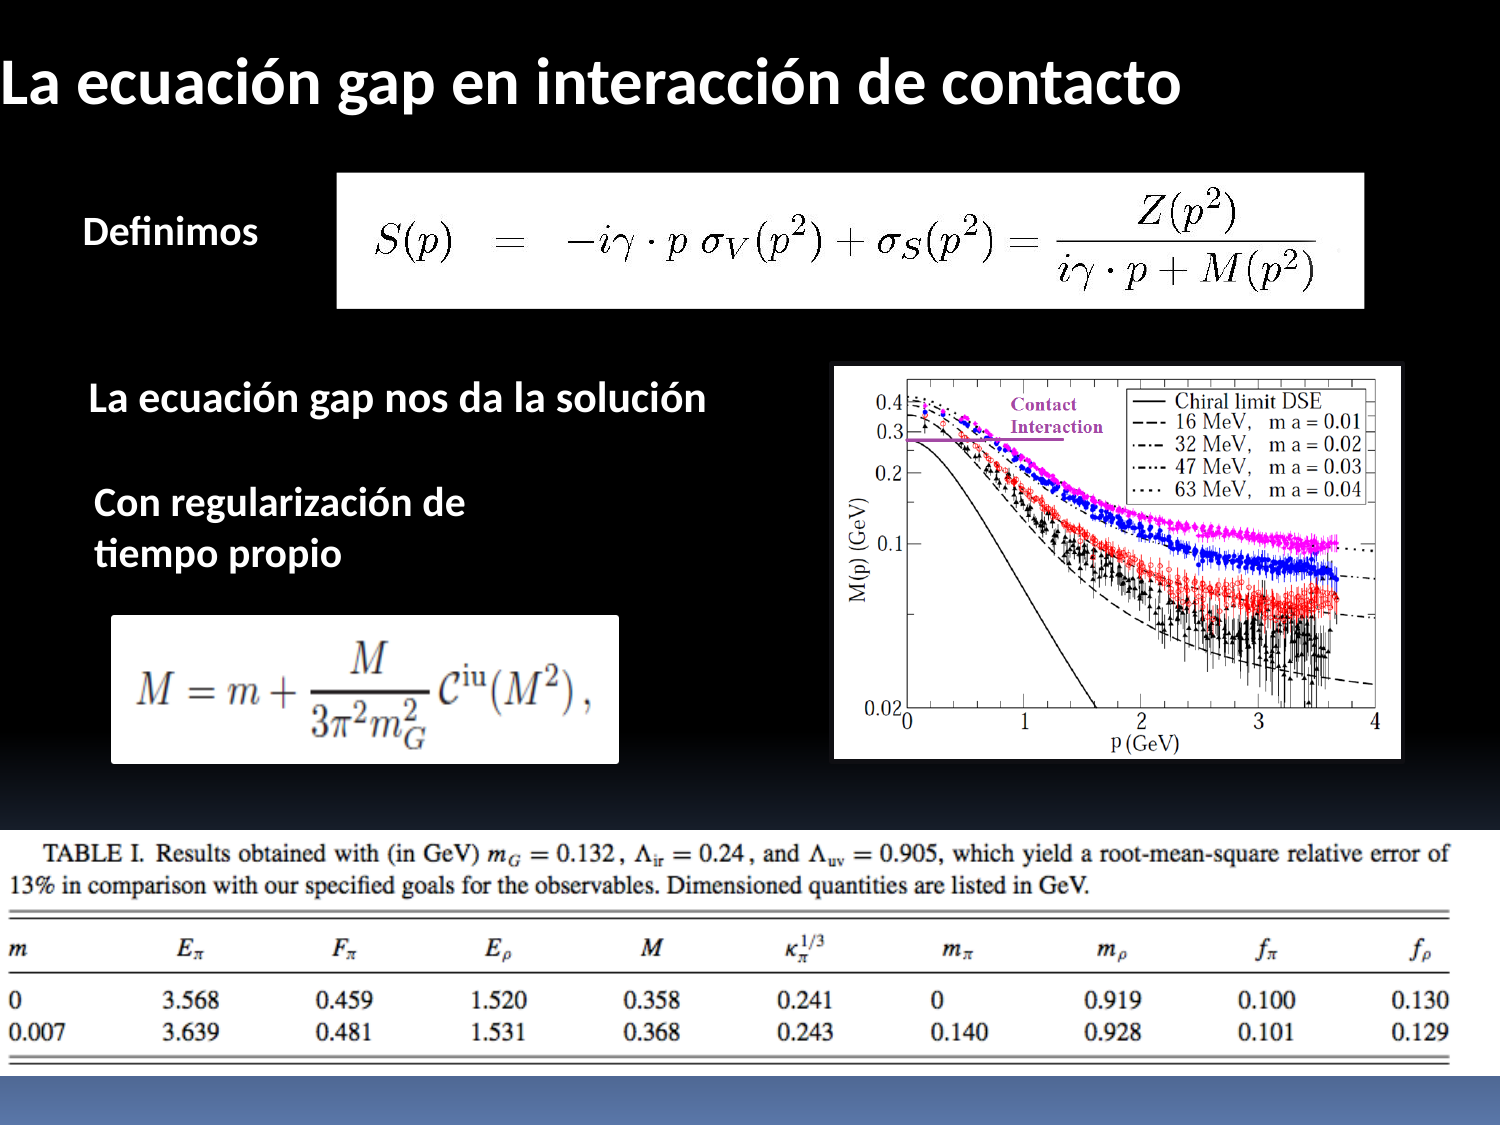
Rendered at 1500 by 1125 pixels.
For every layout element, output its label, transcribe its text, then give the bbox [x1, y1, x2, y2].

text_box Con regularización de tiempo propio [11, 467, 597, 583]
picture [116, 620, 614, 759]
text_box Definimos [0, 196, 325, 262]
text_box La ecuación gap en interacción de contacto [0, 38, 1500, 119]
picture [336, 172, 1365, 310]
text_box La ecuación gap nos da la solución [5, 361, 827, 429]
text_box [832, 361, 1019, 429]
picture [0, 830, 1500, 1077]
picture [833, 365, 1401, 760]
